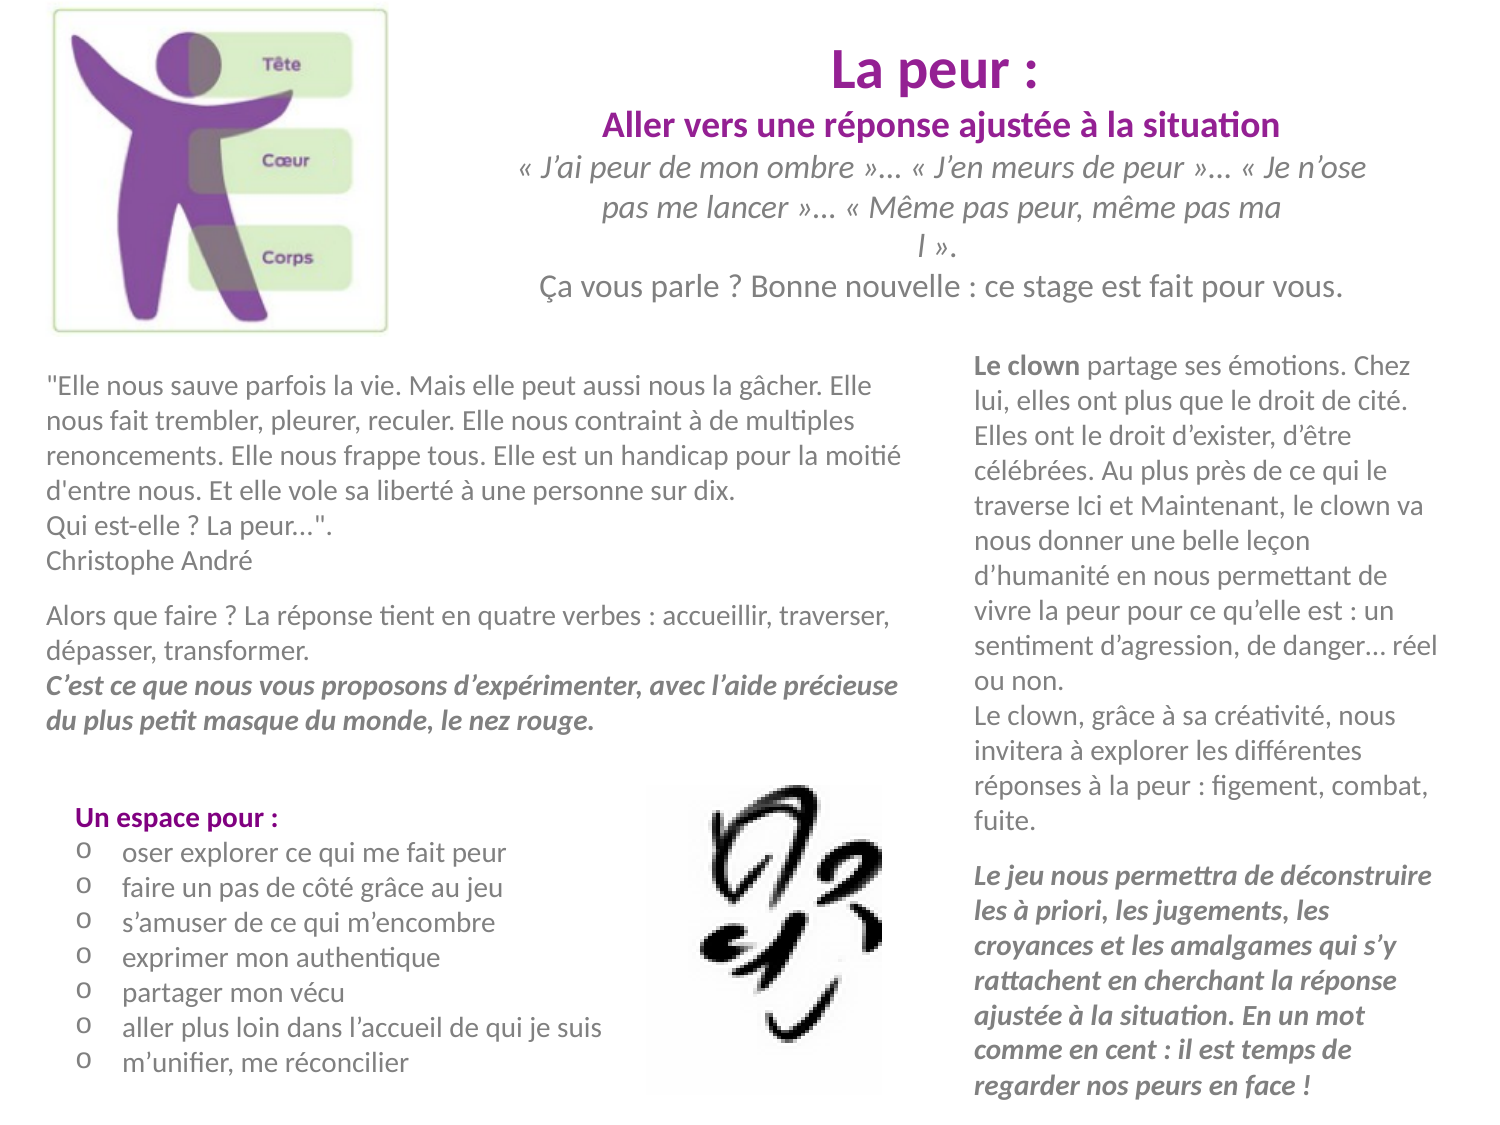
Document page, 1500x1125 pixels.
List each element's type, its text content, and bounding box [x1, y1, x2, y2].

text_box Un espace pour : oser explorer ce qui me fait peur faire un pas de côté grâce au jeu s’amuser de ce qui m’encombre exprimer mon authentique partager mon vécu aller plus loin dans l’accueil de qui je suis m’unifier, me réconcilier [60, 790, 641, 1086]
picture [646, 784, 882, 1095]
text_box Le clown partage ses émotions. Chez lui, elles ont plus que le droit de cité. Elles ont le droit d’exister, d’être célébrées. Au plus près de ce qui le traverse Ici et Maintenant, le clown va nous donner une belle leçon d’humanité en nous permettant de vivre la peur pour ce qu’elle est : un sentiment d’agression, de danger… réel ou non. Le clown, grâce à sa créativité, nous invitera à explorer les différentes réponses à la peur : figement, combat, fuite. Le jeu nous permettra de déconstruire les à priori, les jugements, les croyances et les amalgames qui s’y rattachent en cherchant la réponse ajustée à la situation. En un mot comme en cent : il est temps de regarder nos peurs en face ! [959, 339, 1457, 1109]
picture [43, 0, 395, 338]
text_box "Elle nous sauve parfois la vie. Mais elle peut aussi nous la gâcher. Elle nous fait trembler, pleurer, reculer. Elle nous contraint à de multiples renoncements. Elle nous frappe tous. Elle est un handicap pour la moitié d'entre nous. Et elle vole sa liberté à une personne sur dix. Qui est-elle ? La peur...". Christophe André Alors que faire ? La réponse tient en quatre verbes : accueillir, traverser, dépasser, transformer. C’est ce que nous vous proposons d’expérimenter, avec l’aide précieuse du plus petit masque du monde, le nez rouge. [31, 359, 923, 779]
title La peur : Aller vers une réponse ajustée à la situation « J’ai peur de mon ombre »… « J’en meurs de peur »… « Je n’ose pas me lancer »… « Même pas peur, même pas ma l ». Ça vous parle ? Bonne nouvelle : ce stage est fait pour vous. [476, 66, 1407, 308]
